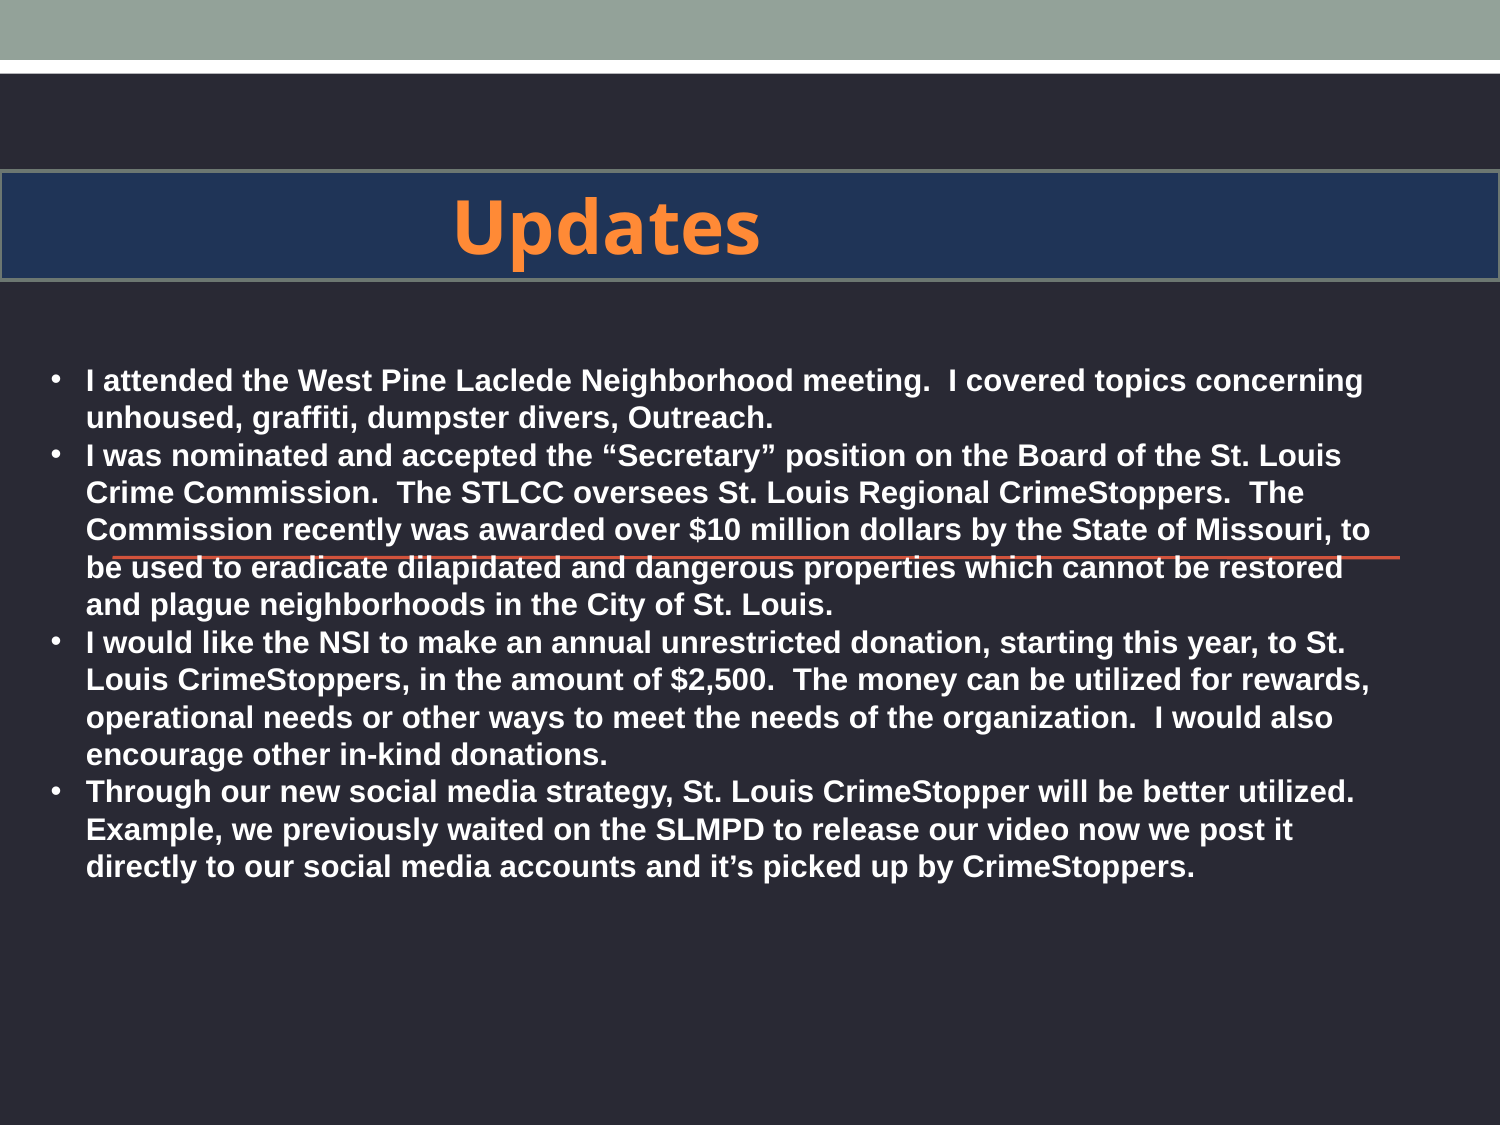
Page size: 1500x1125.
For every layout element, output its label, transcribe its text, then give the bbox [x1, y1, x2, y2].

text_box I attended the West Pine Laclede Neighborhood meeting. I covered topics concerning unhoused, graffiti, dumpster divers, Outreach. I was nominated and accepted the “Secretary” position on the Board of the St. Louis Crime Commission. The STLCC oversees St. Louis Regional CrimeStoppers. The Commission recently was awarded over $10 million dollars by the State of Missouri, to be used to eradicate dilapidated and dangerous properties which cannot be restored and plague neighborhoods in the City of St. Louis. I would like the NSI to make an annual unrestricted donation, starting this year, to St. Louis CrimeStoppers, in the amount of $2,500. The money can be utilized for rewards, operational needs or other ways to meet the needs of the organization. I would also encourage other in-kind donations. Through our new social media strategy, St. Louis CrimeStopper will be better utilized. Example, we previously waited on the SLMPD to release our video now we post it directly to our social media accounts and it’s picked up by CrimeStoppers. [35, 315, 1411, 1075]
text_box [0, 169, 1500, 282]
text_box Updates [0, 167, 1214, 277]
